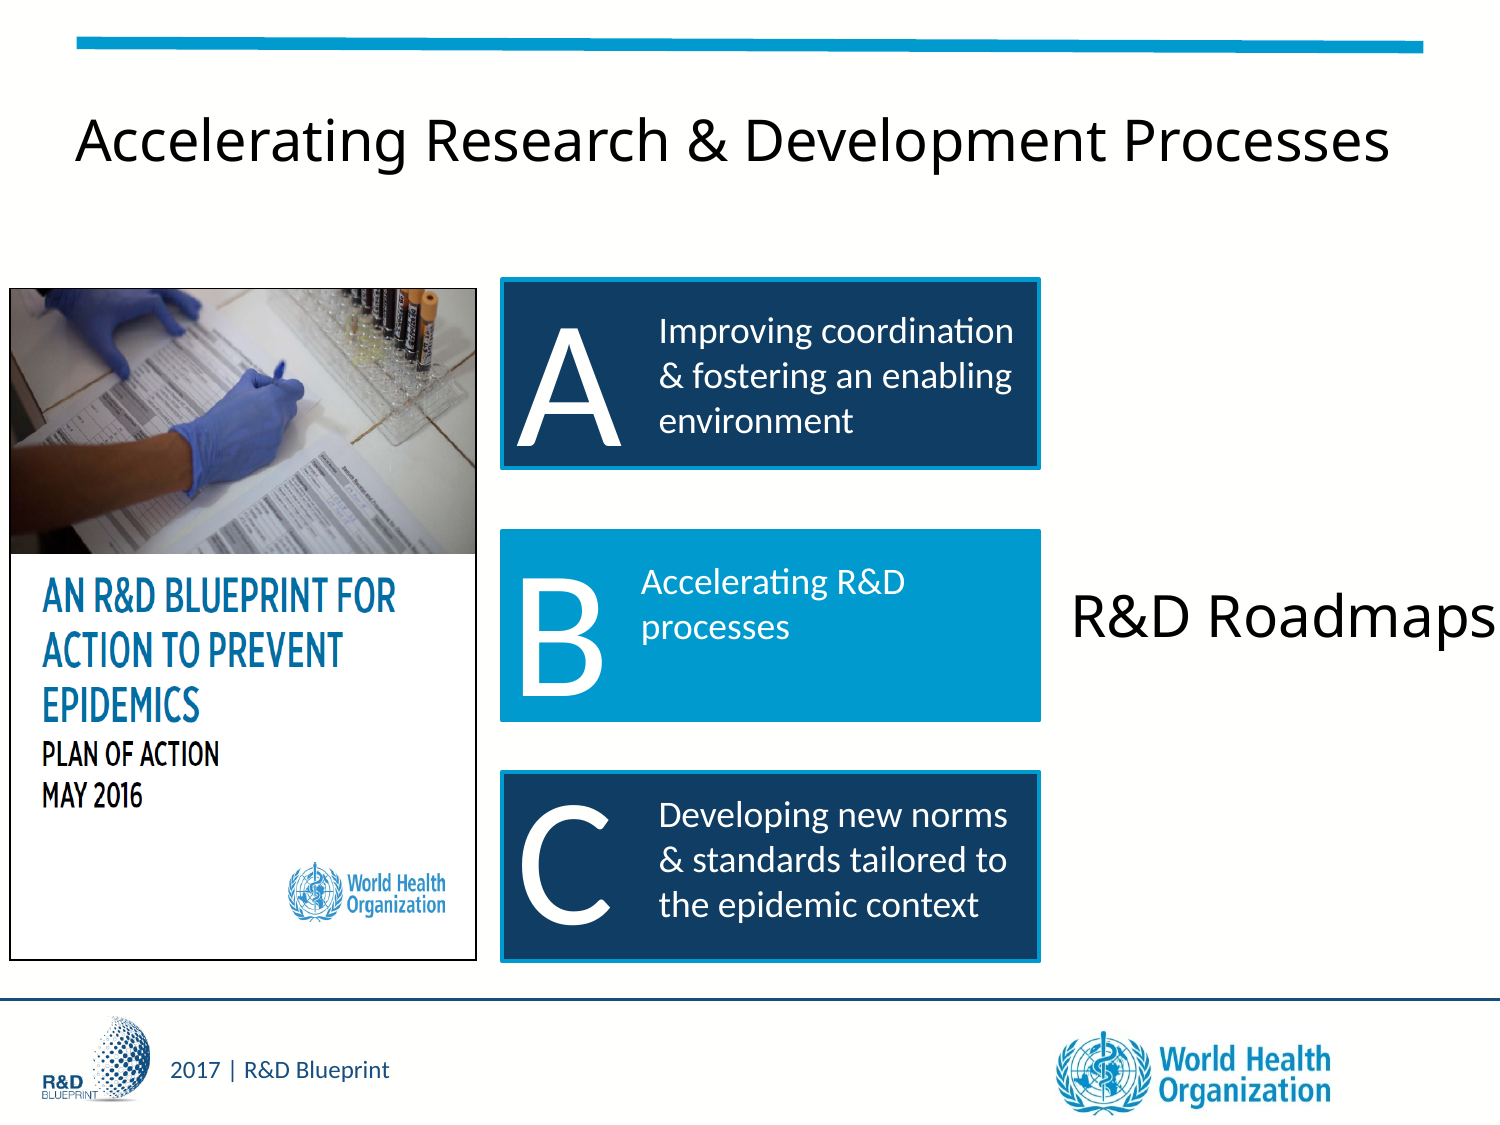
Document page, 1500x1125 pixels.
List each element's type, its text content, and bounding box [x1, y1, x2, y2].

picture [10, 288, 476, 960]
title Accelerating Research & Development Processes [16, 80, 1452, 197]
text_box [501, 255, 1040, 493]
text_box R&D Roadmaps [1057, 573, 1500, 657]
picture [1054, 1029, 1331, 1117]
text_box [495, 505, 1040, 744]
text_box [501, 733, 1040, 971]
picture [41, 1014, 150, 1108]
